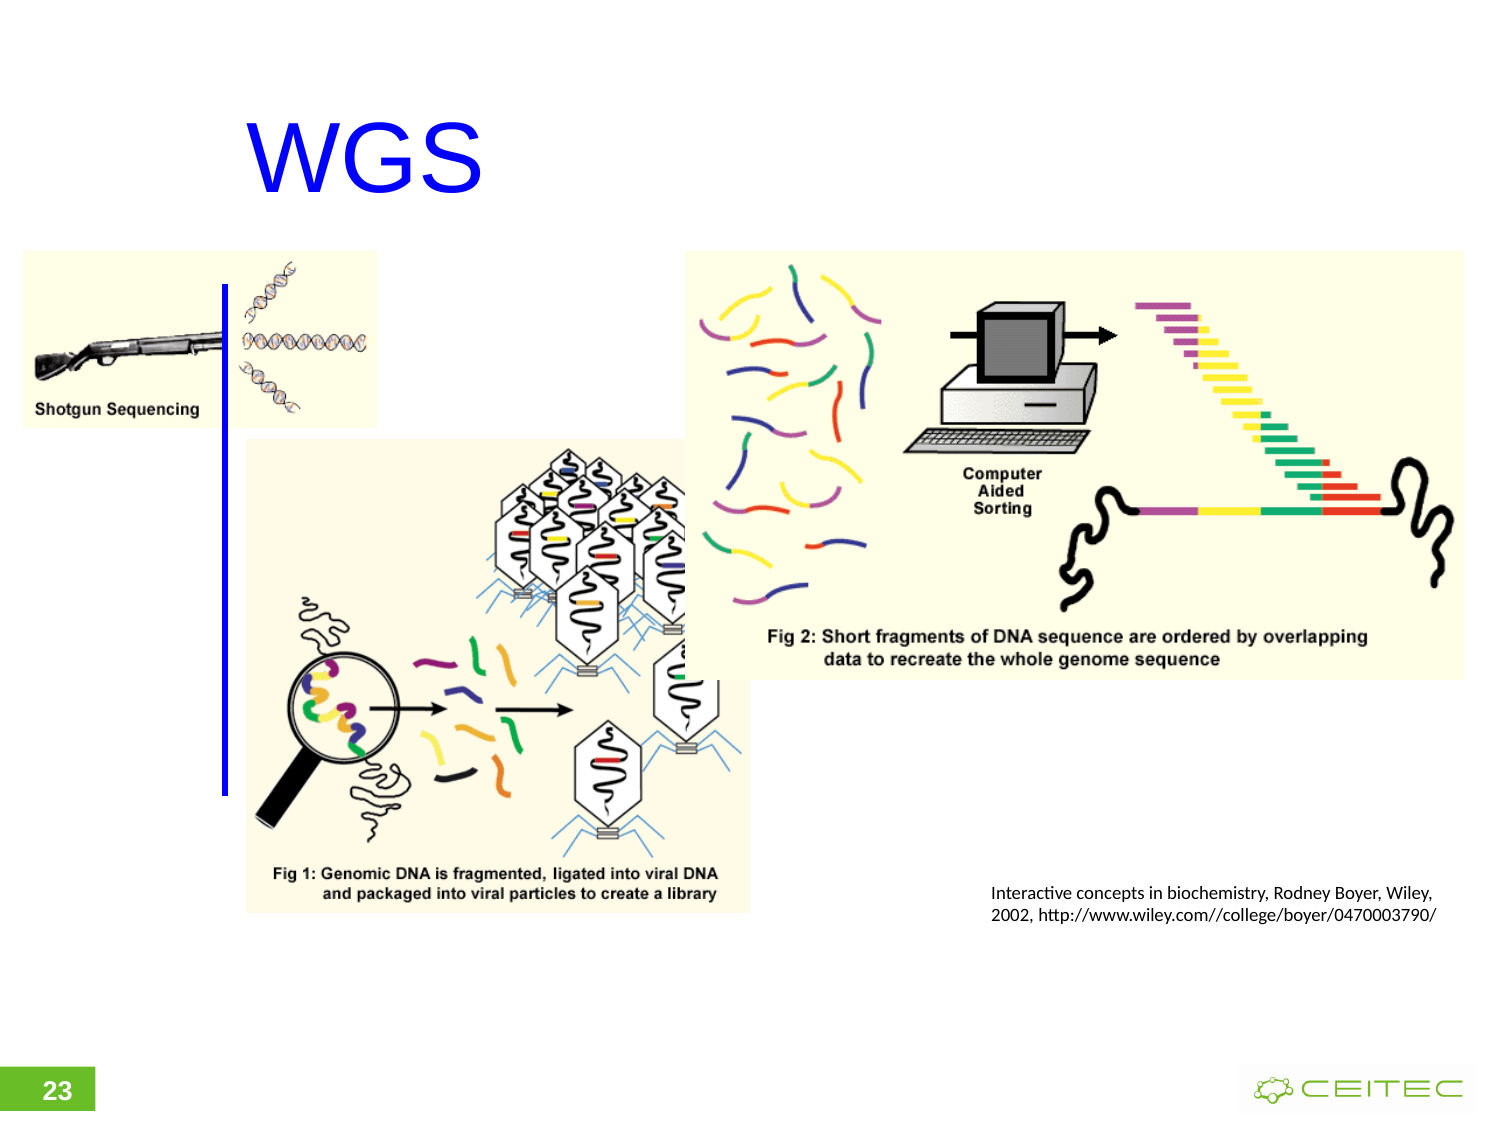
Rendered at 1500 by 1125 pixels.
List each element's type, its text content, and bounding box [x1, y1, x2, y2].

picture [1238, 1064, 1478, 1113]
picture [23, 251, 377, 428]
text_box Interactive concepts in biochemistry, Rodney Boyer, Wiley, 2002, http://www.wiley.com//college/boyer/0470003790/ [976, 873, 1465, 933]
text_box WGS [231, 26, 1382, 278]
picture [246, 251, 1465, 914]
